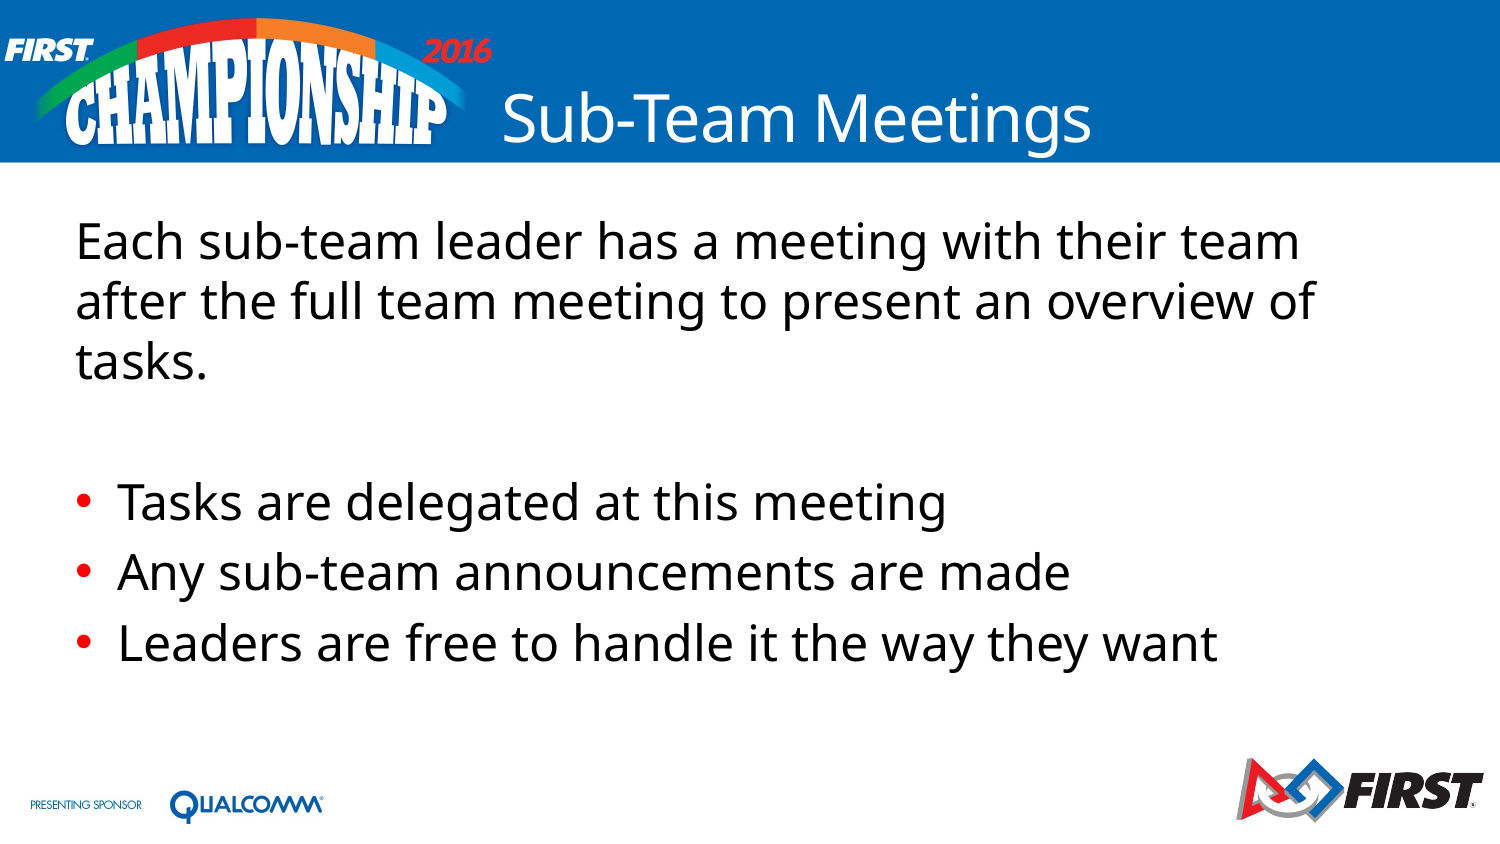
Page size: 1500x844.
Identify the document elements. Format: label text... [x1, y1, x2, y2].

title Sub-Team Meetings [500, 70, 1500, 162]
list Each sub-team leader has a meeting with their team after the full team meeting to present an overview of tasks. Tasks are delegated at this meeting Any sub-team announcements are made Leaders are free to handle it the way they want [74, 169, 1426, 712]
picture [11, 770, 355, 835]
picture [0, 0, 1500, 270]
picture [1236, 758, 1484, 823]
